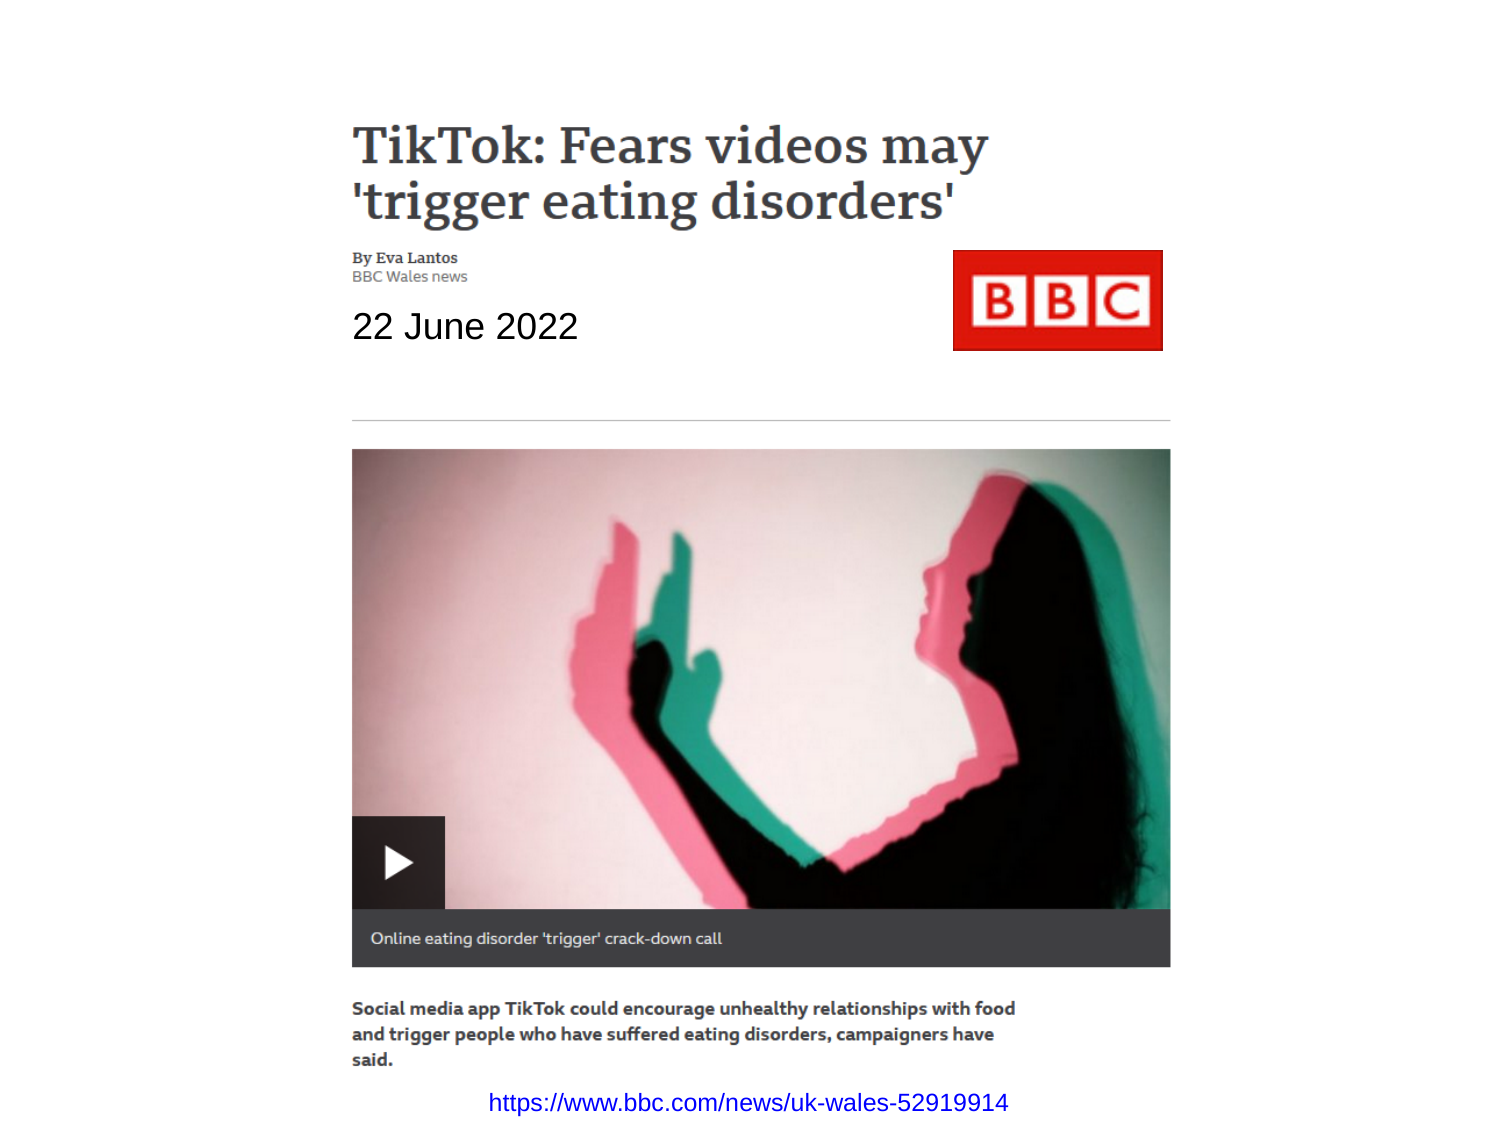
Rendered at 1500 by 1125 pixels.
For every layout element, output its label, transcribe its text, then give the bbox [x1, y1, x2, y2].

picture [337, 104, 1188, 1080]
text_box https://www.bbc.com/news/uk-wales-52919914 [201, 1079, 1298, 1125]
